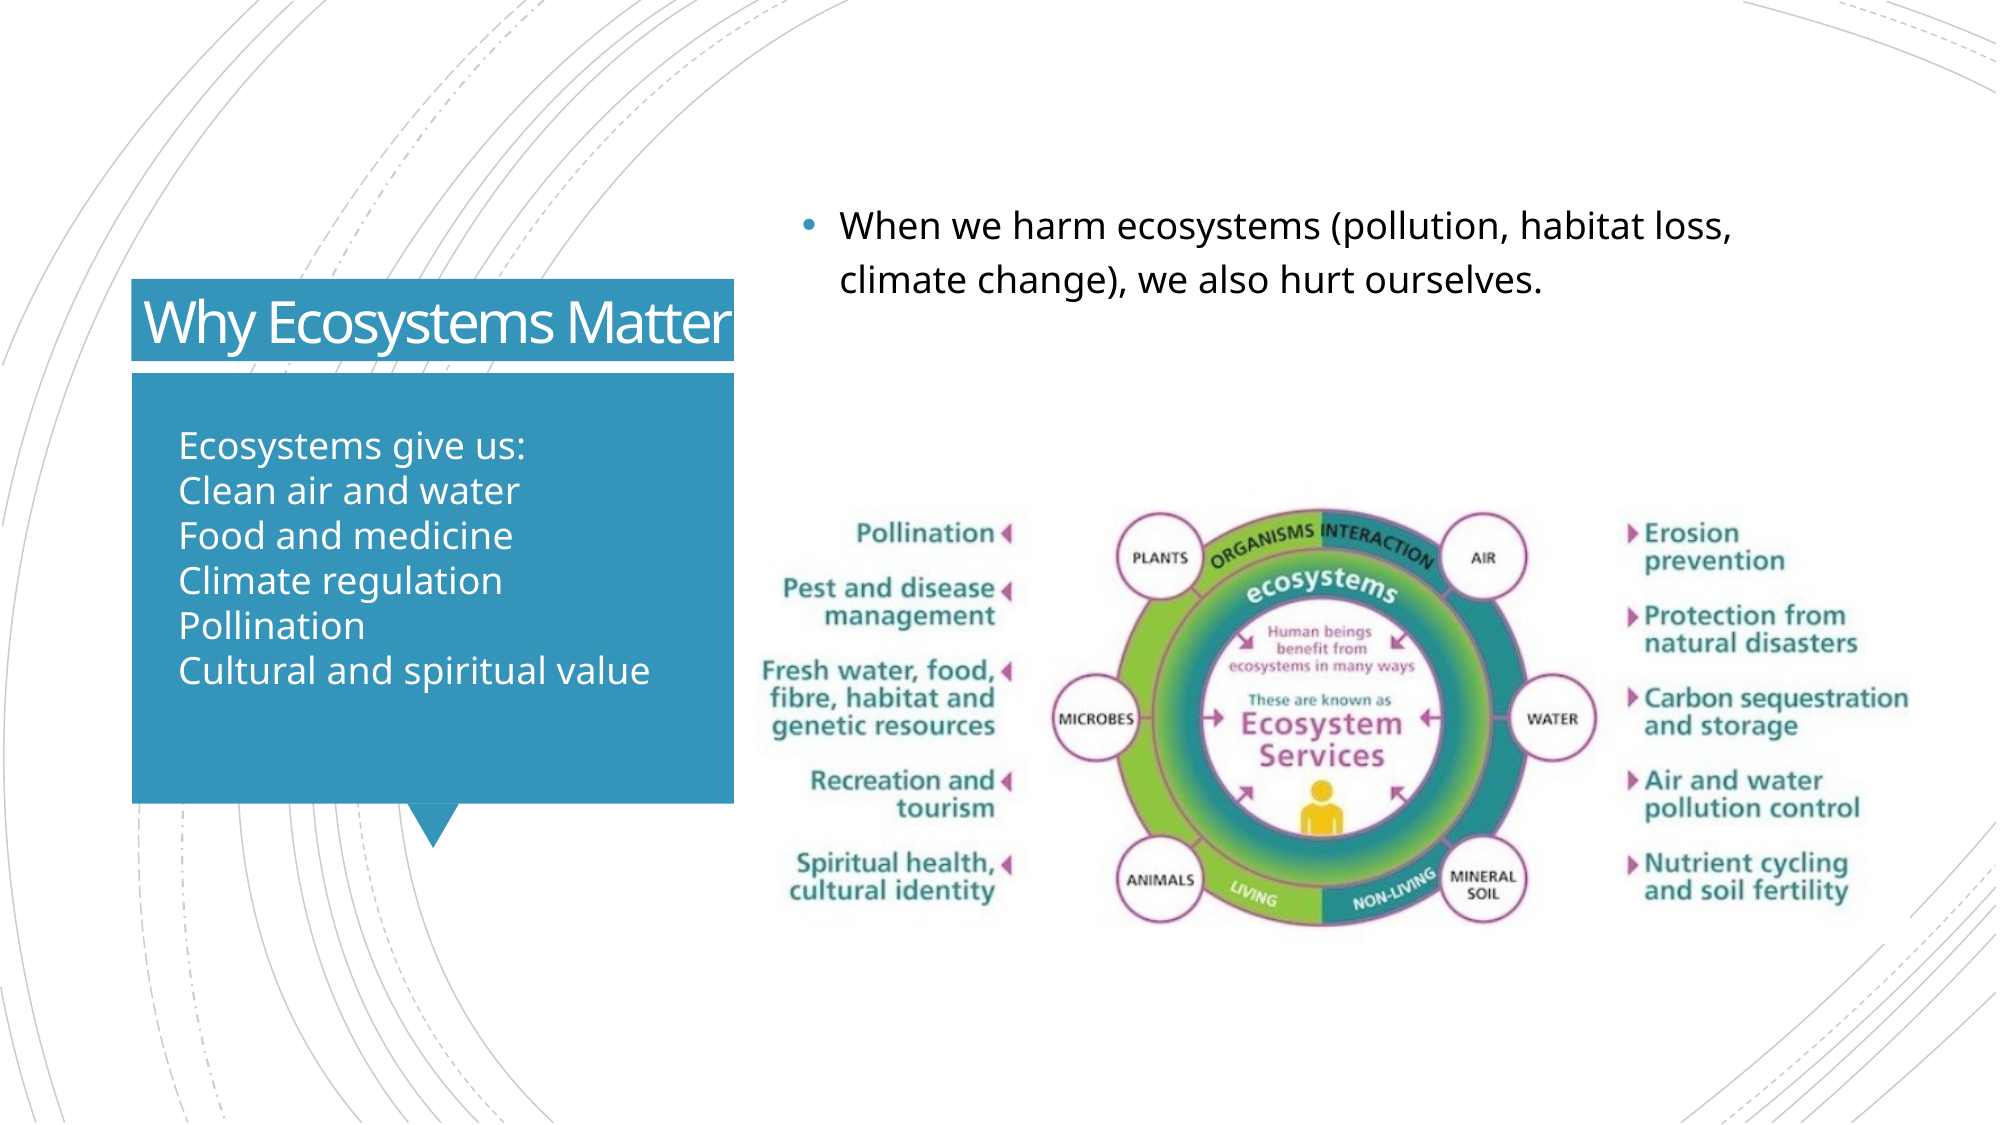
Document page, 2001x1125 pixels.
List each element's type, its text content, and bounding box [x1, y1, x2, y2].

title Why Ecosystems Matter [90, 237, 786, 415]
list When we harm ecosystems (pollution, habitat loss, climate change), we also hurt ourselves. [786, 0, 1818, 484]
picture [756, 484, 1910, 944]
text_box Ecosystems give us: Clean air and water Food and medicine Climate regulation Pollination Cultural and spiritual value [163, 414, 714, 699]
